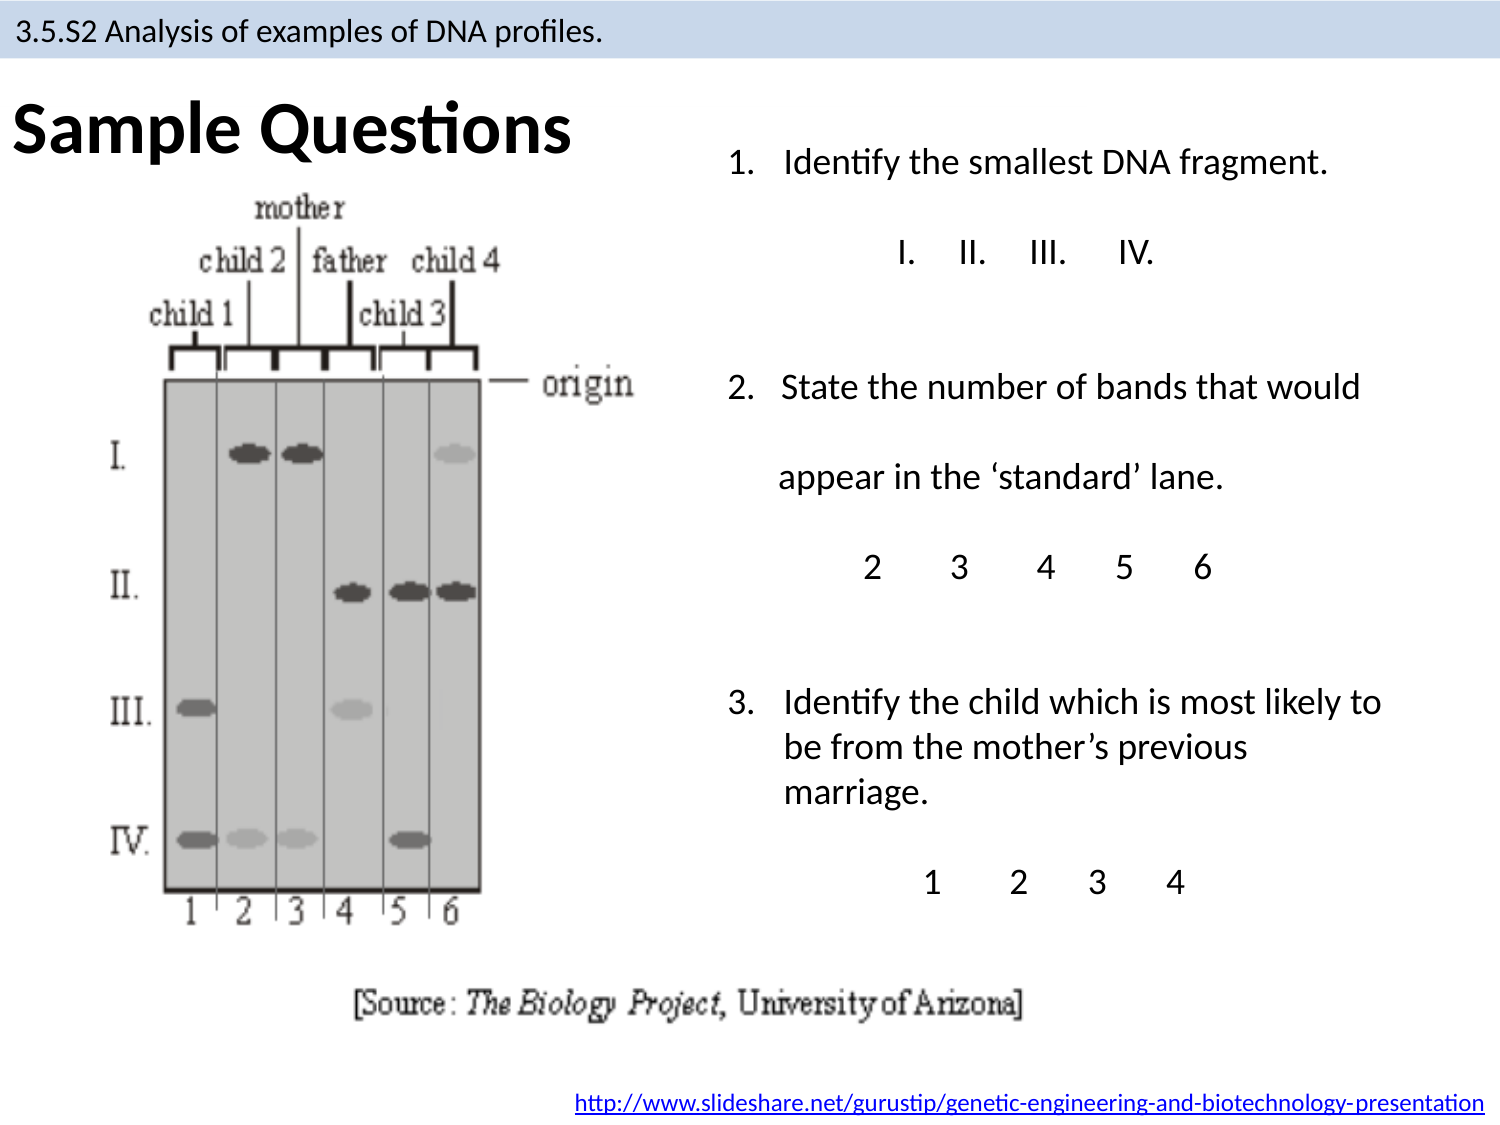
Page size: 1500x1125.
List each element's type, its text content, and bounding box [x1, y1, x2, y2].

title Sample Questions [0, 55, 1273, 130]
text_box 3.5.S2 Analysis of examples of DNA profiles. [0, 0, 1500, 59]
text_box http://www.slideshare.net/gurustip/genetic-engineering-and-biotechnology-presentation [402, 1079, 1500, 1124]
text_box Identify the smallest DNA fragment. I. II. III. IV. 2. State the number of bands that would appear in the ‘standard’ lane. 2 3 4 5 6 Identify the child which is most likely to be from the mother’s previous marriage. 1 2 3 4 [1091, 130, 1400, 955]
picture [0, 104, 1087, 1081]
